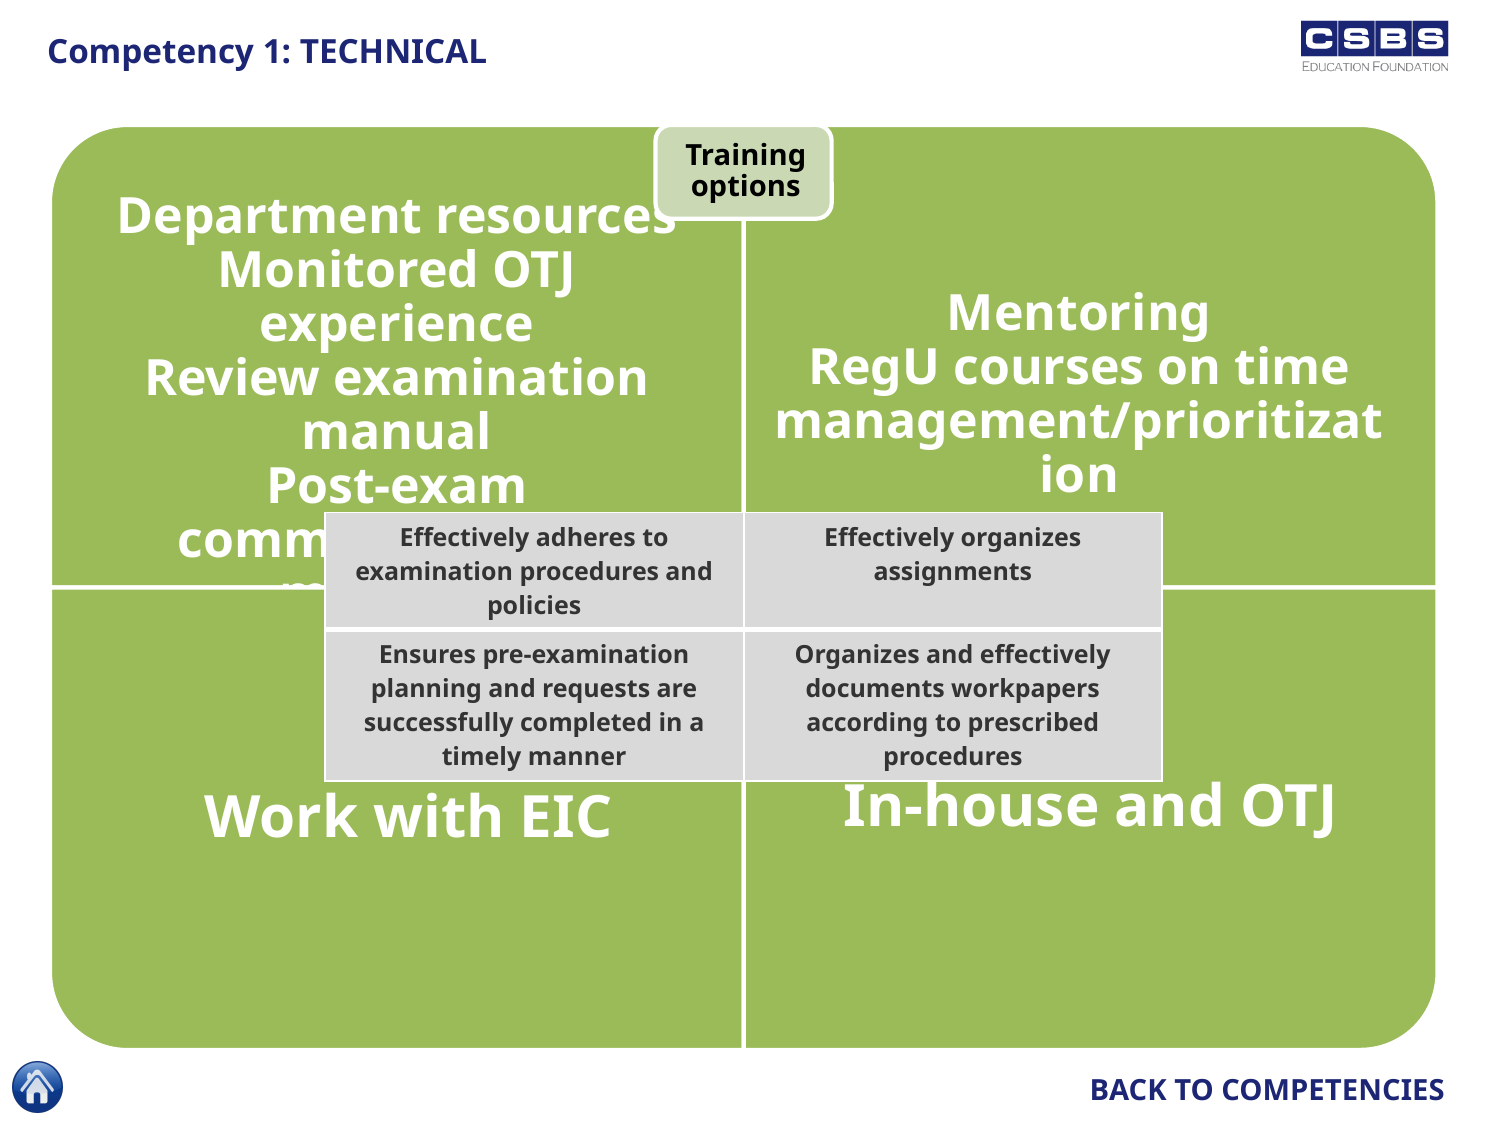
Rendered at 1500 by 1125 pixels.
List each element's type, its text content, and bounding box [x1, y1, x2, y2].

text_box Competency 1: TECHNICAL [30, 0, 1271, 102]
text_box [49, 124, 1438, 1051]
picture [1301, 15, 1449, 74]
picture [12, 1061, 63, 1113]
text_box BACK TO COMPETENCIES [1074, 1064, 1463, 1114]
